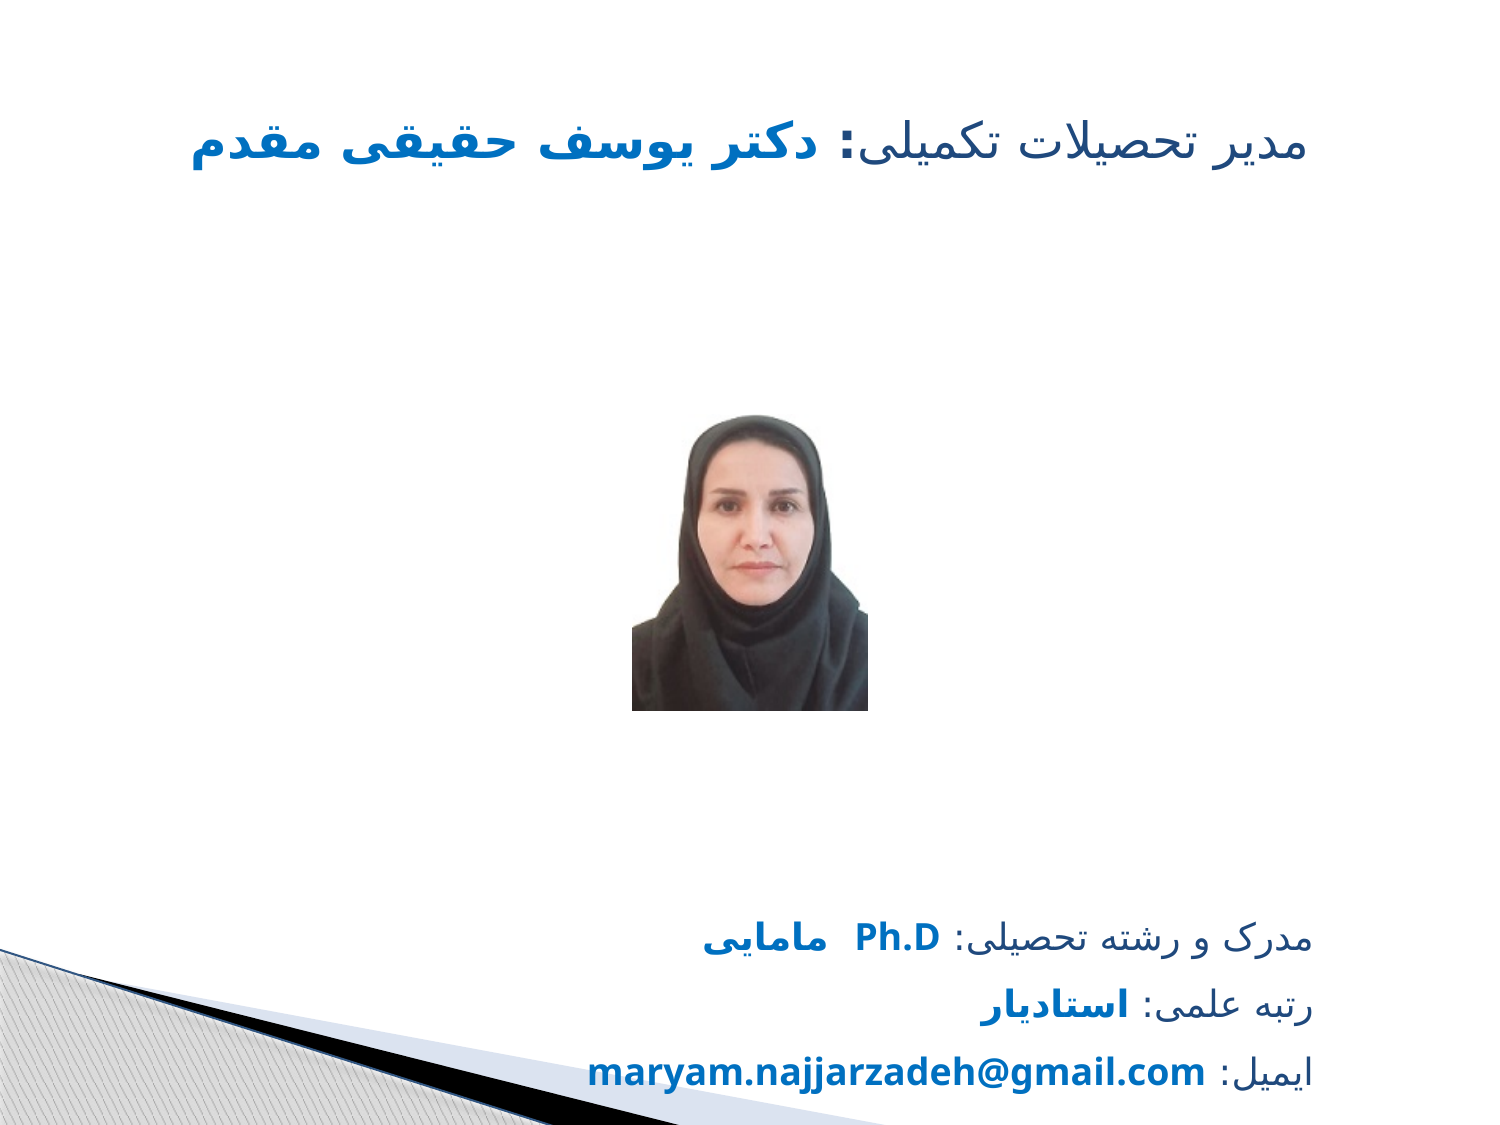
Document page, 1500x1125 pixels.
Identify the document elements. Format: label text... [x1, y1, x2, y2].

picture [632, 414, 868, 711]
text_box مدرک و رشته تحصیلی: Ph.D مامایی رتبه علمی: استادیار ایمیل: maryam.najjarzadeh@gmail.com [525, 905, 1329, 1100]
title مدیر تحصیلات تکمیلی: دکتر یوسف حقیقی مقدم [75, 45, 1425, 233]
